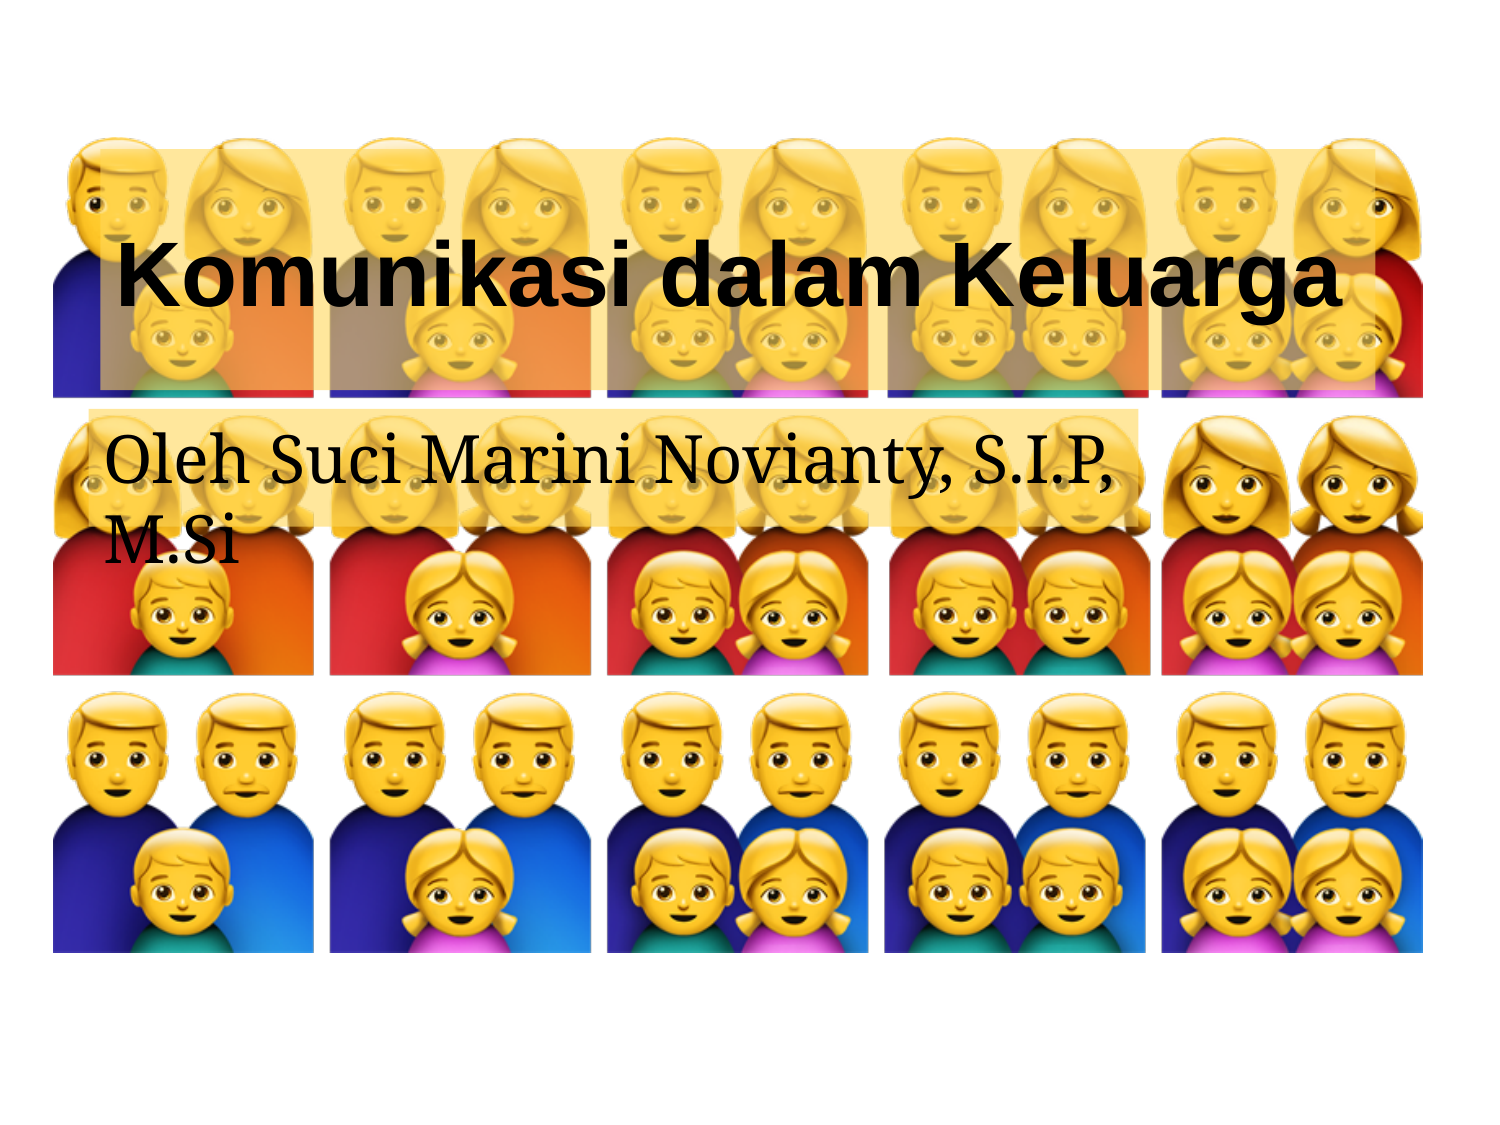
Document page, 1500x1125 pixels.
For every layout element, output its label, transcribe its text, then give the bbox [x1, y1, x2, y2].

subtitle Oleh Suci Marini Novianty, S.I.P, M.Si [88, 408, 1139, 527]
picture [53, 137, 1423, 953]
title Komunikasi dalam Keluarga [100, 149, 1376, 391]
